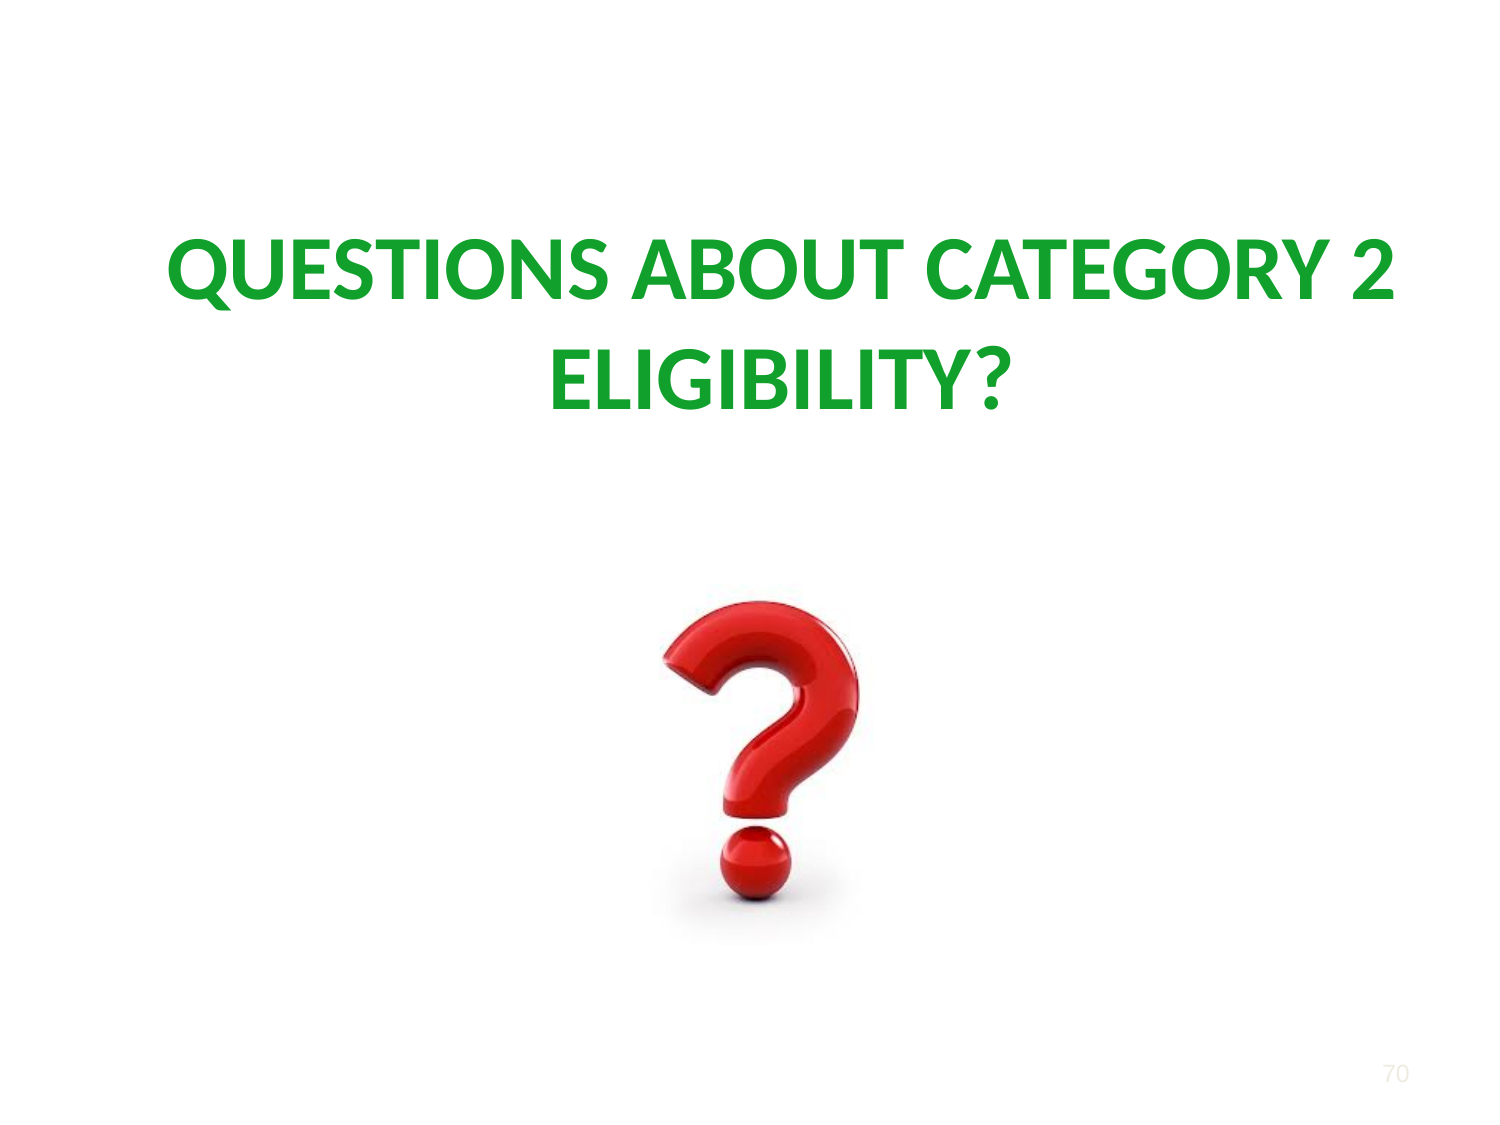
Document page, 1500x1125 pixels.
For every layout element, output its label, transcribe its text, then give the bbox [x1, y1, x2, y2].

title Questions about category 2 eligibility? [125, 200, 1440, 469]
picture [612, 560, 901, 945]
slide_number 70 [1074, 1042, 1425, 1103]
